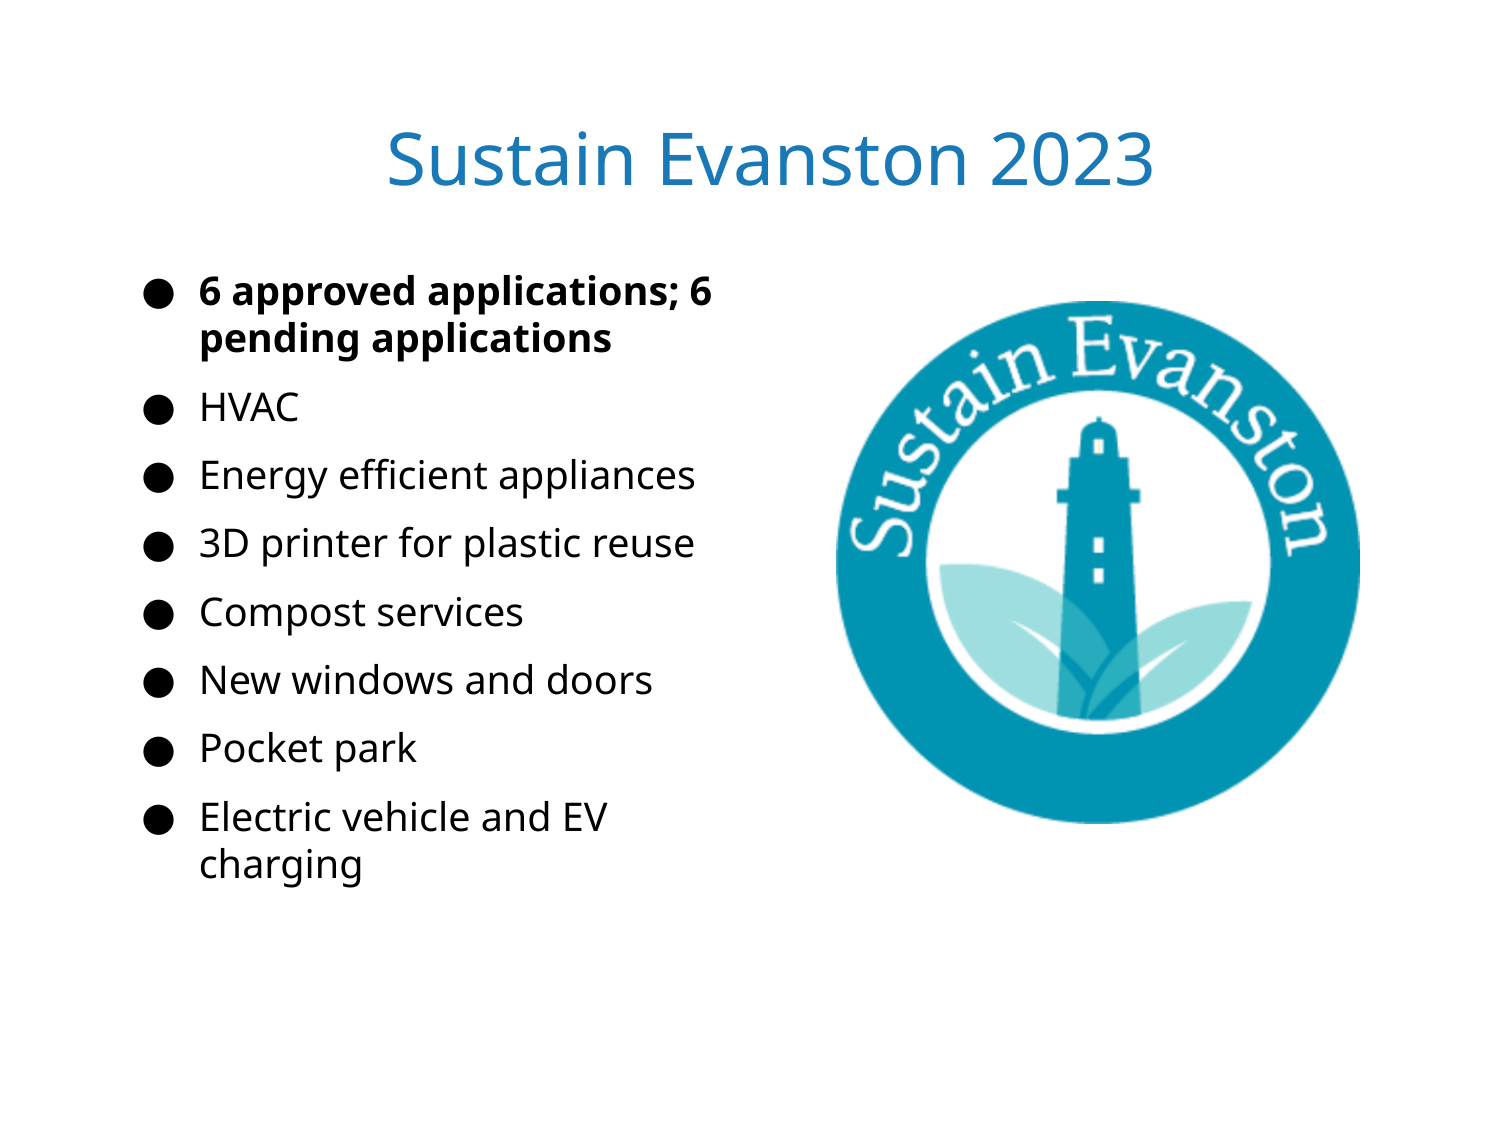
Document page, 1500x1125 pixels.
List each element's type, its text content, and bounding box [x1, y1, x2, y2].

text_box [104, 249, 1468, 328]
text_box 6 approved applications; 6 pending applications HVAC Energy efficient appliances 3D printer for plastic reuse Compost services New windows and doors Pocket park Electric vehicle and EV charging [108, 553, 772, 660]
picture [836, 300, 1360, 824]
text_box Sustain Evanston 2023 [104, 92, 1439, 249]
